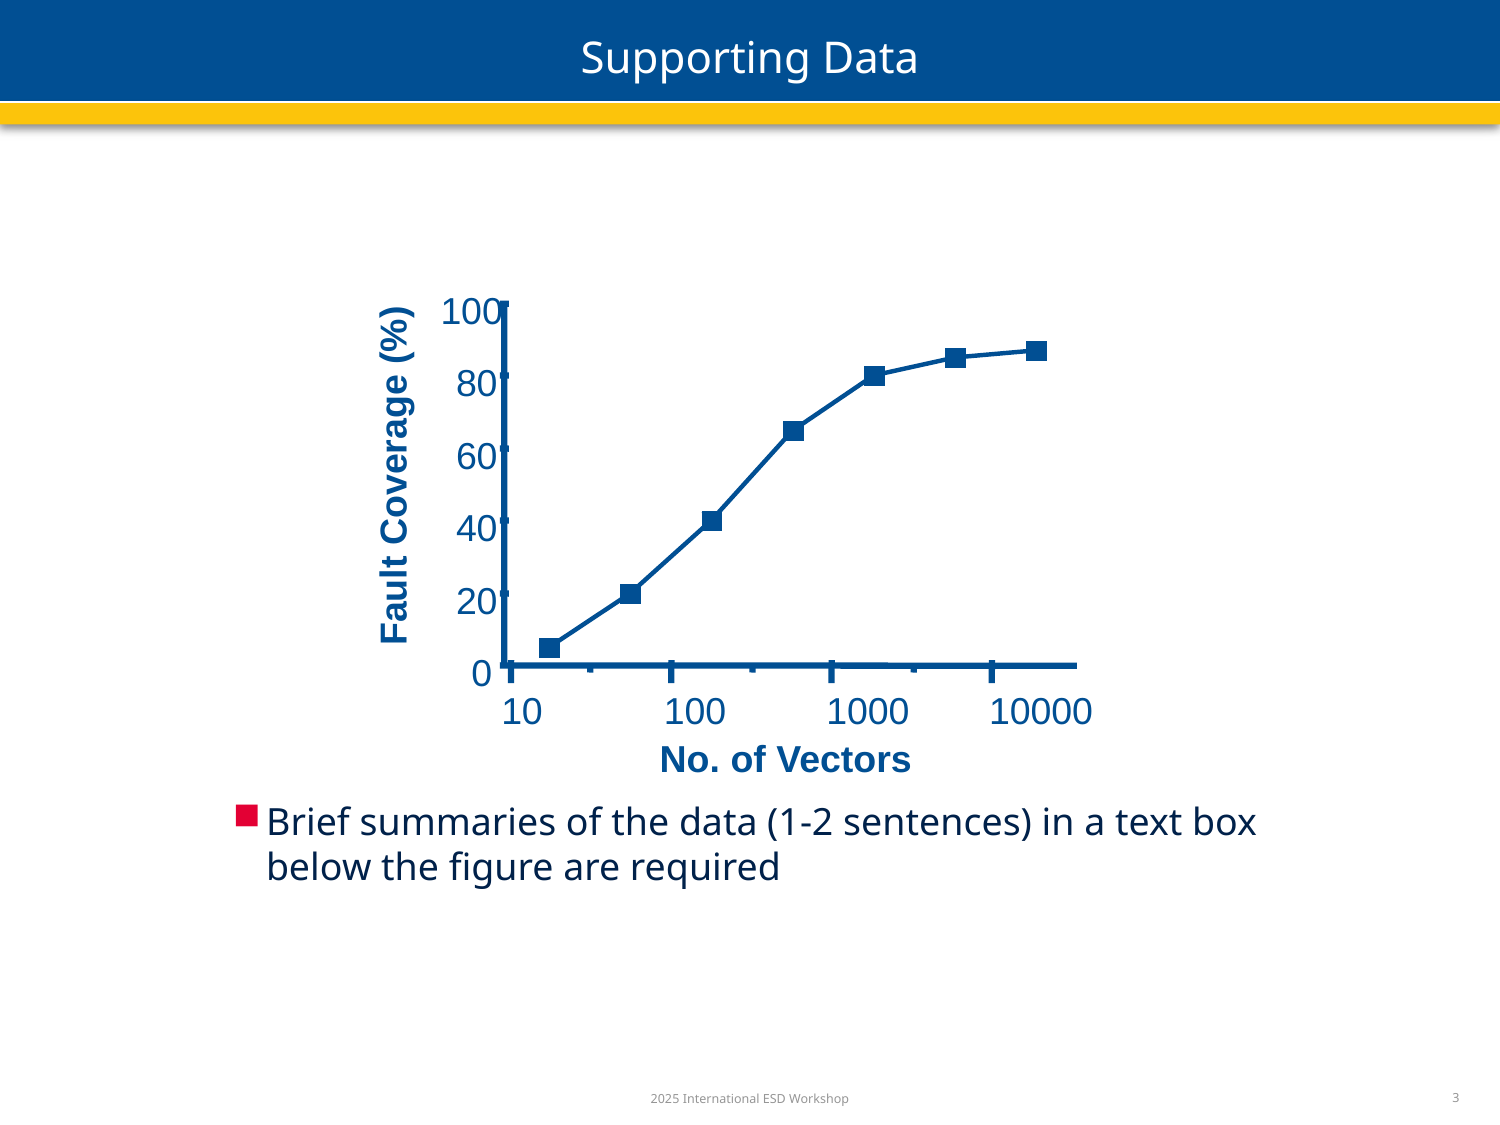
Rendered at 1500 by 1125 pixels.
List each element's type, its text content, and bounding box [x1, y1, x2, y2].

title Supporting Data [0, 10, 1500, 102]
slide_number 3 [1282, 1086, 1460, 1111]
footer 2025 International ESD Workshop [371, 1086, 1128, 1111]
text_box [368, 286, 1094, 781]
list Brief summaries of the data (1-2 sentences) in a text box below the figure are required [217, 790, 1283, 951]
